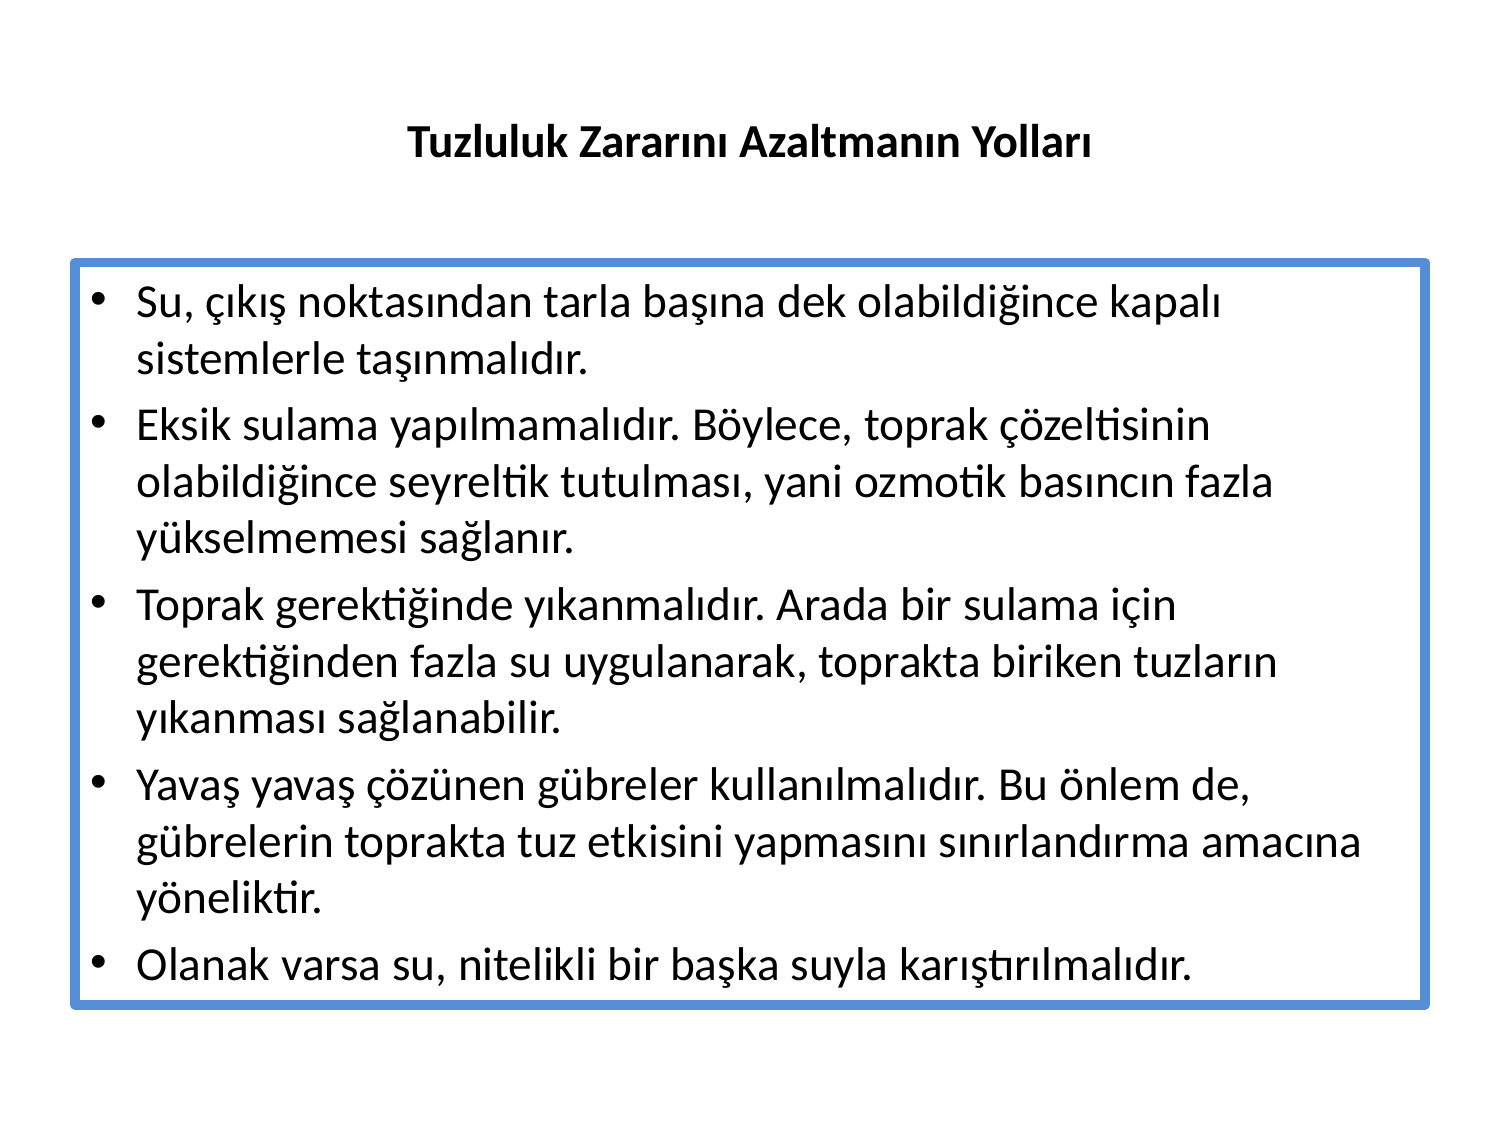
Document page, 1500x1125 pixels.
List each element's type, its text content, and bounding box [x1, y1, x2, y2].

list Su, çıkış noktasından tarla başına dek olabildiğince kapalı sistemlerle taşınmalıdır. Eksik sulama yapılmamalıdır. Böylece, toprak çözeltisinin olabildiğince seyreltik tutulması, yani ozmotik basıncın fazla yükselmemesi sağlanır. Toprak gerektiğinde yıkanmalıdır. Arada bir sulama için gerektiğinden fazla su uygulanarak, toprakta biriken tuzların yıkanması sağlanabilir. Yavaş yavaş çözünen gübreler kullanılmalıdır. Bu önlem de, gübrelerin toprakta tuz etkisini yapmasını sınırlandırma amacına yöneliktir. Olanak varsa su, nitelikli bir başka suyla karıştırılmalıdır. [75, 262, 1425, 1005]
title Tuzluluk Zararını Azaltmanın Yolları [75, 45, 1425, 233]
